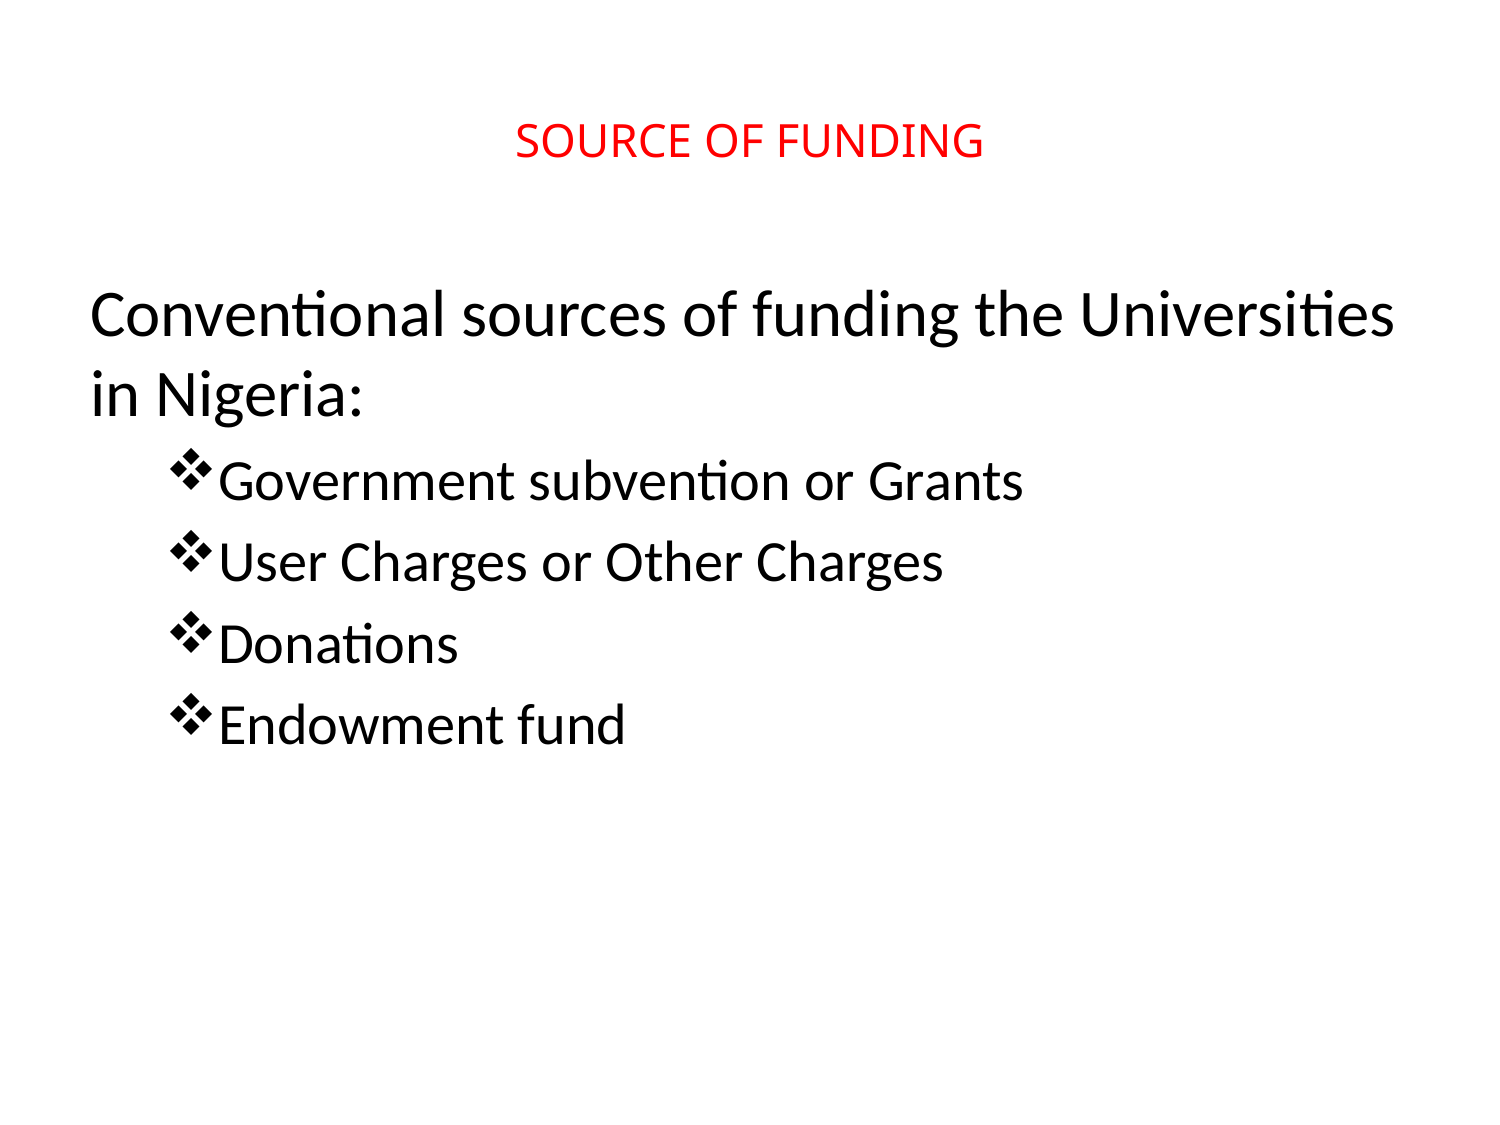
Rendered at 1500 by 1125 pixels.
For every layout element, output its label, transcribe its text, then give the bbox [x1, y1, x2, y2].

title SOURCE OF FUNDING [75, 45, 1425, 233]
list Conventional sources of funding the Universities in Nigeria: Government subvention or Grants User Charges or Other Charges Donations Endowment fund [75, 262, 1425, 1005]
